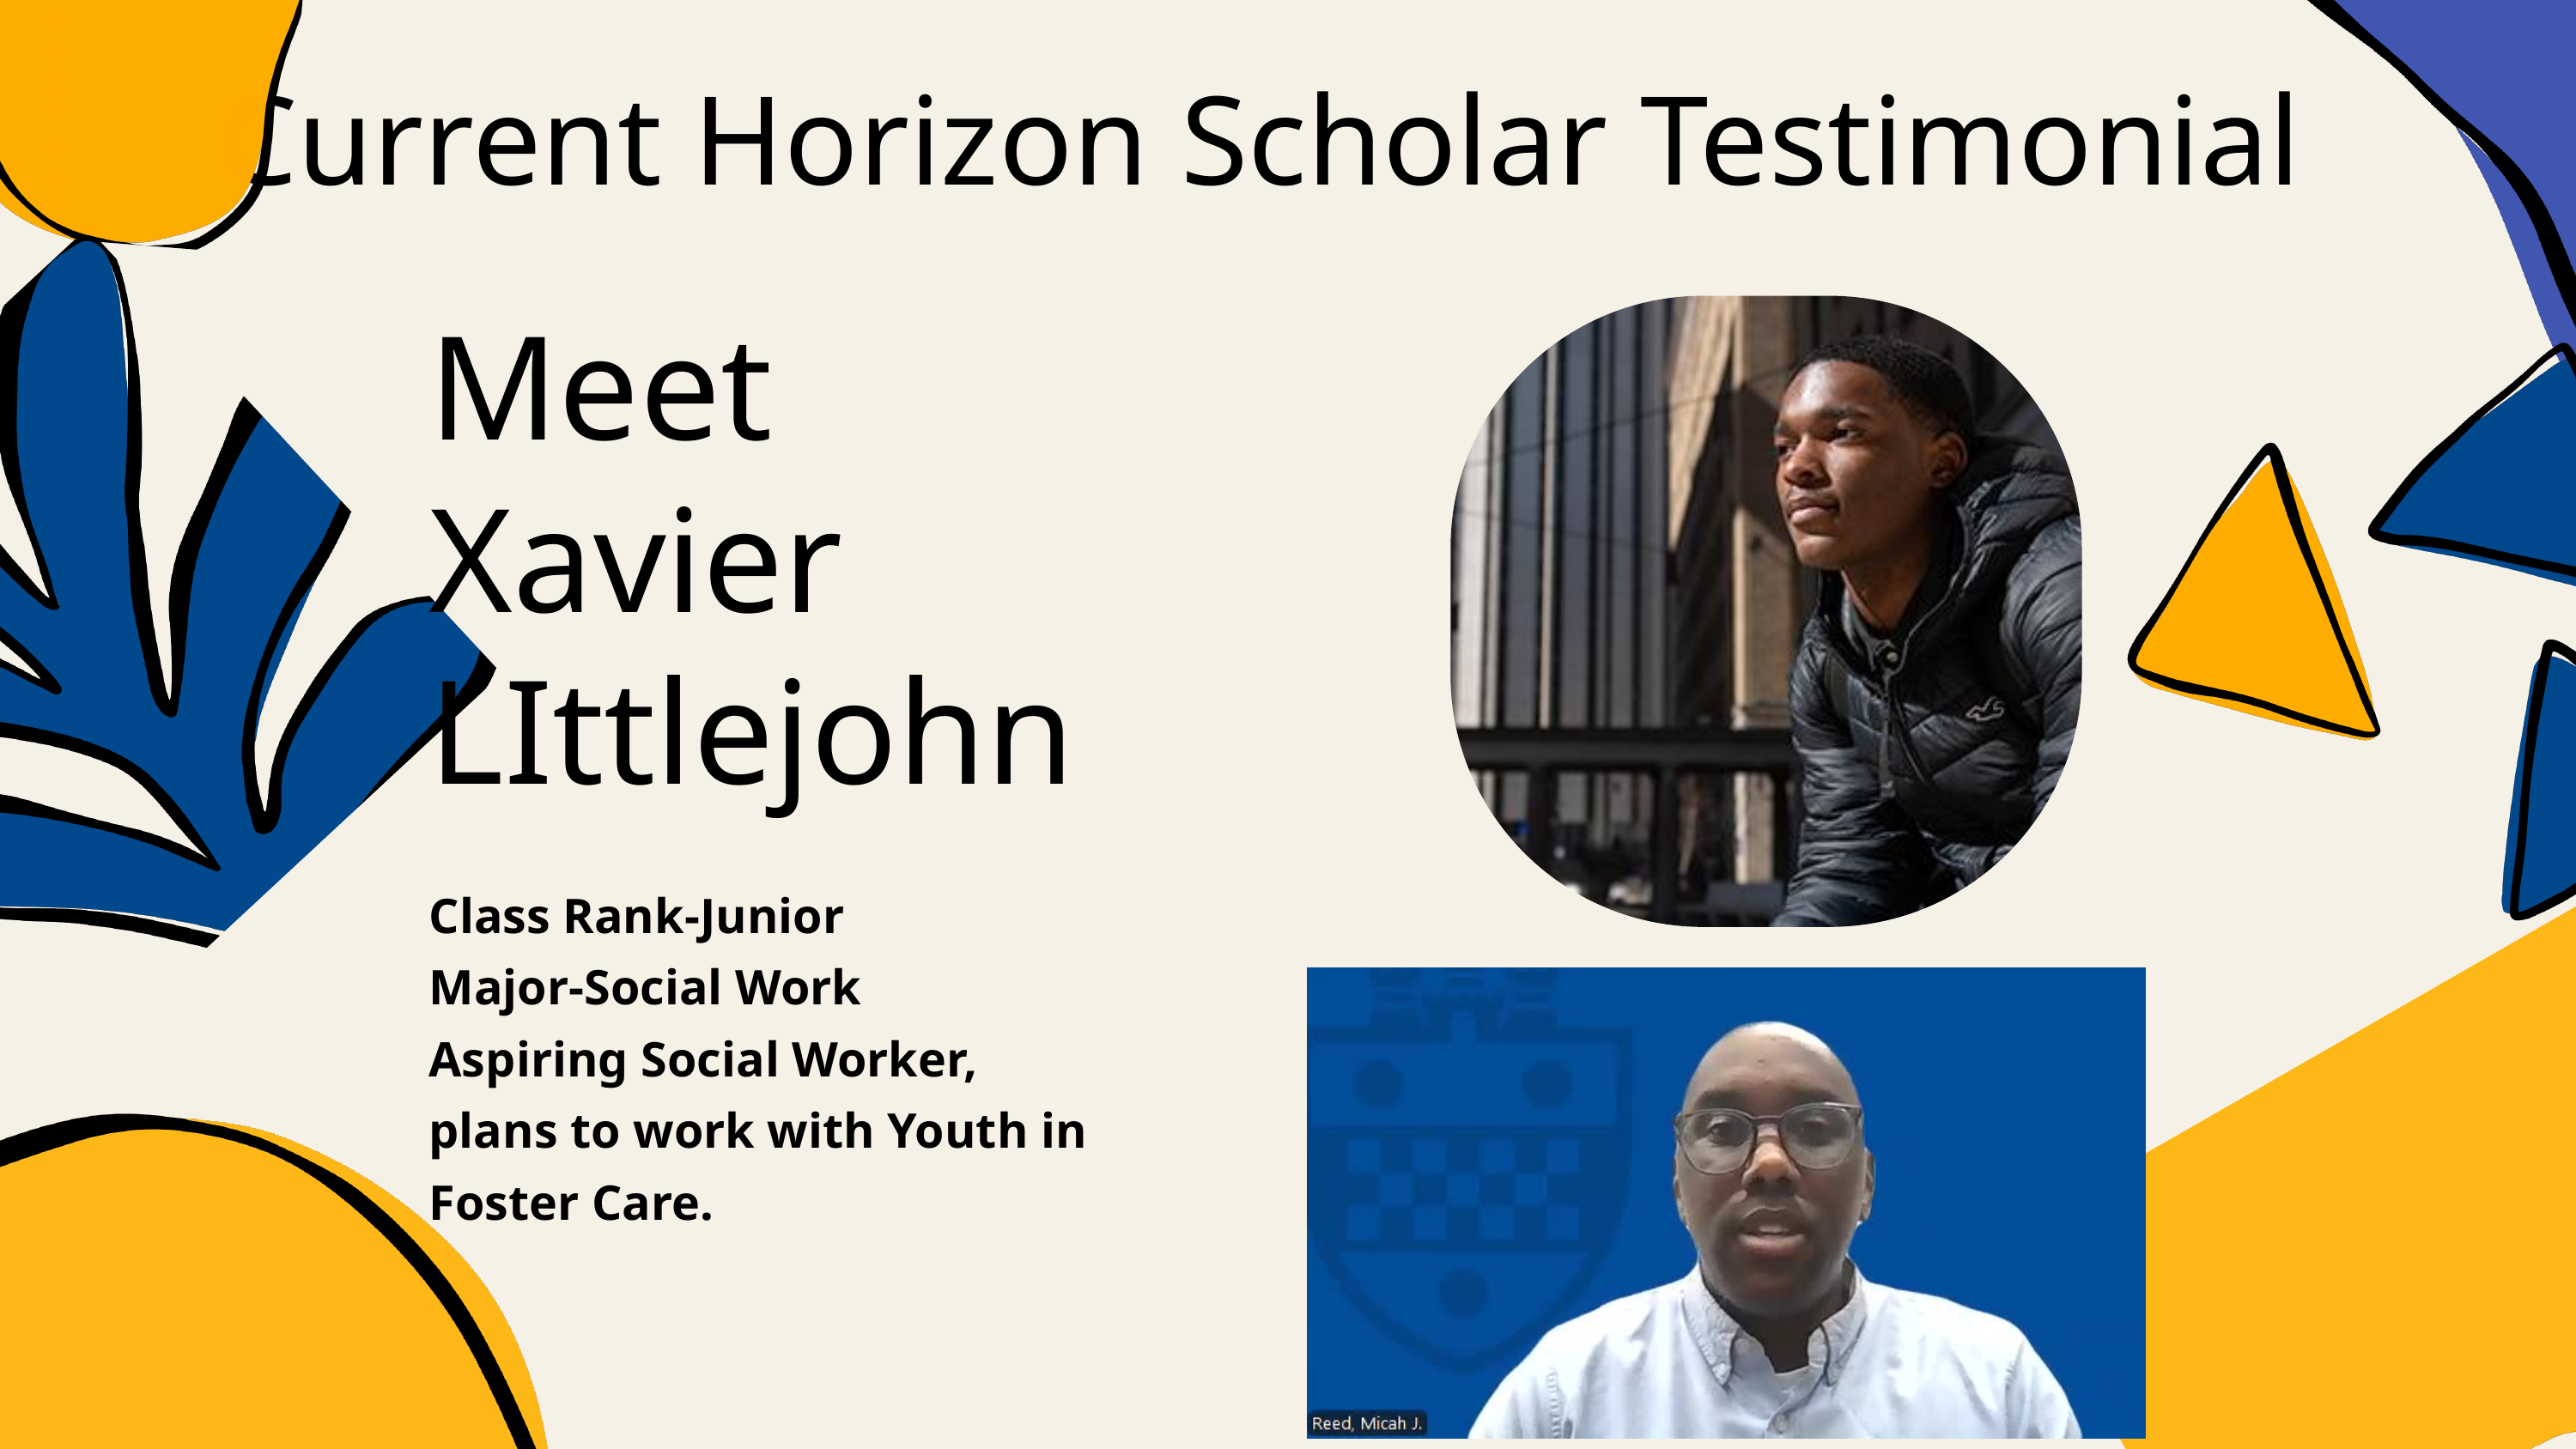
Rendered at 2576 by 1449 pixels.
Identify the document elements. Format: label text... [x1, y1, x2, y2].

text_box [1306, 967, 2147, 1440]
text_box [428, 295, 1116, 1225]
text_box [2269, 0, 2576, 341]
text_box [1450, 295, 2082, 928]
text_box [0, 0, 303, 257]
text_box [2123, 921, 2576, 1449]
text_box Current Horizon Scholar Testimonial [287, 62, 2416, 209]
text_box [2127, 341, 2576, 921]
text_box [0, 240, 424, 1113]
text_box [0, 1113, 553, 1449]
